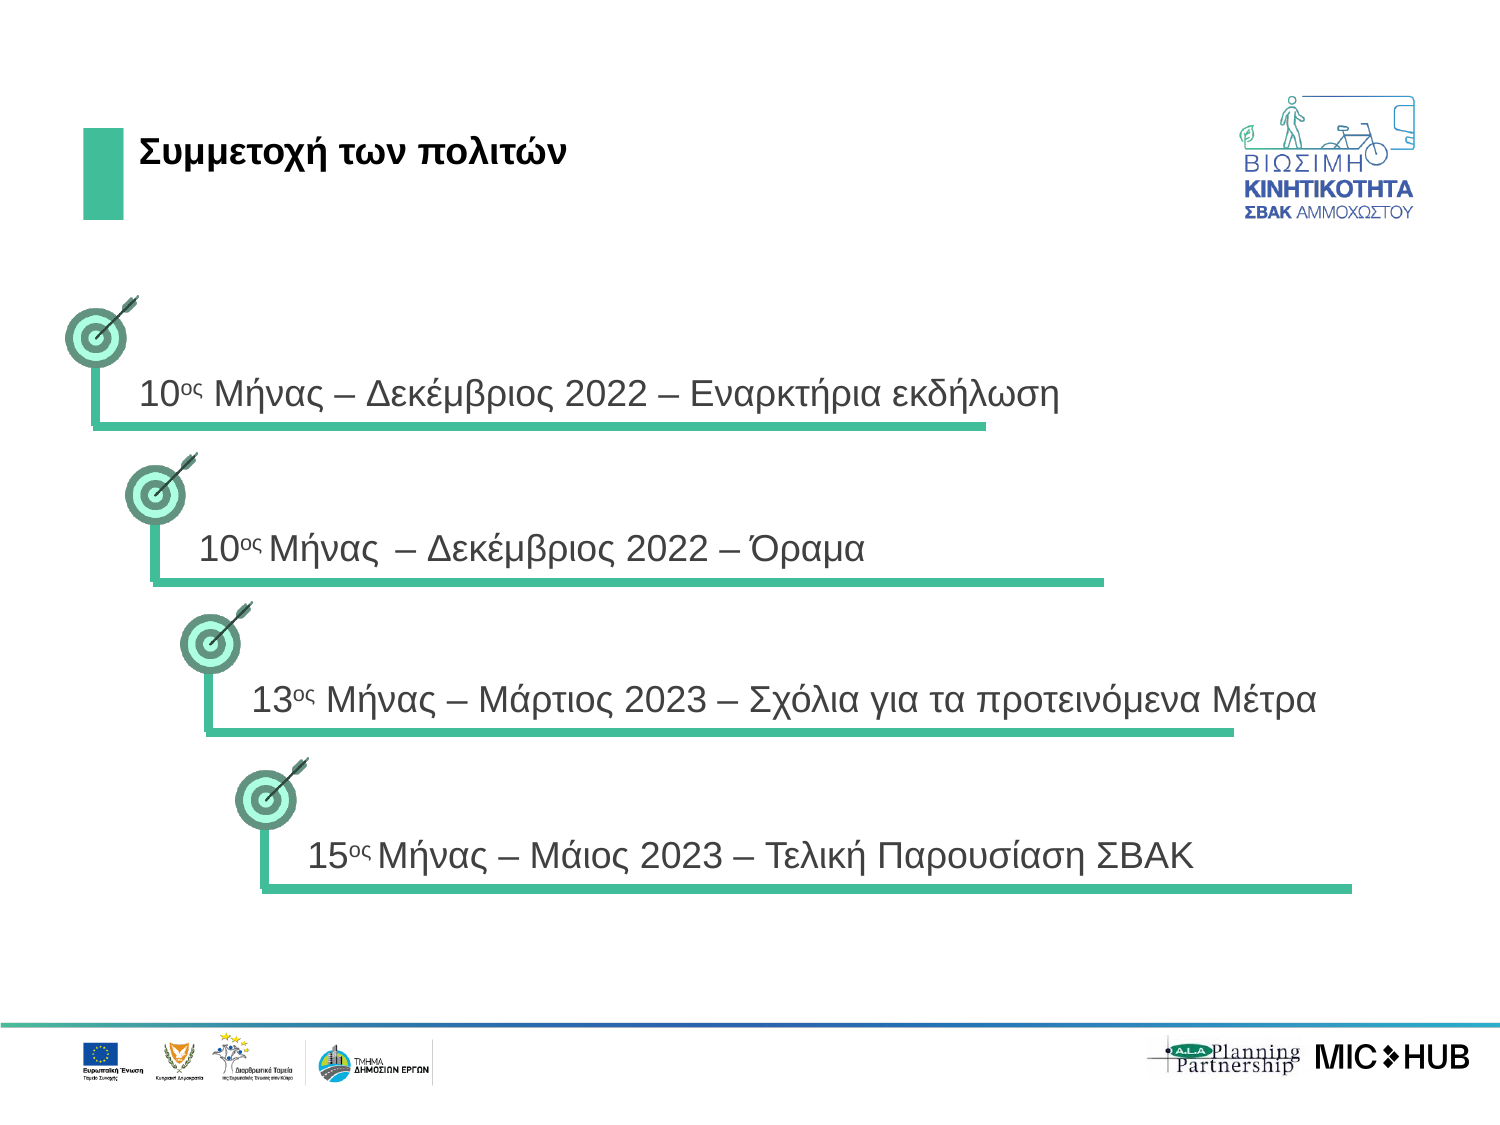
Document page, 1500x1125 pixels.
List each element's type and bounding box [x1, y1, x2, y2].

text_box [125, 452, 1105, 583]
text_box [65, 294, 987, 427]
picture [0, 32, 1500, 1093]
text_box [179, 600, 1235, 733]
text_box [235, 757, 1353, 890]
